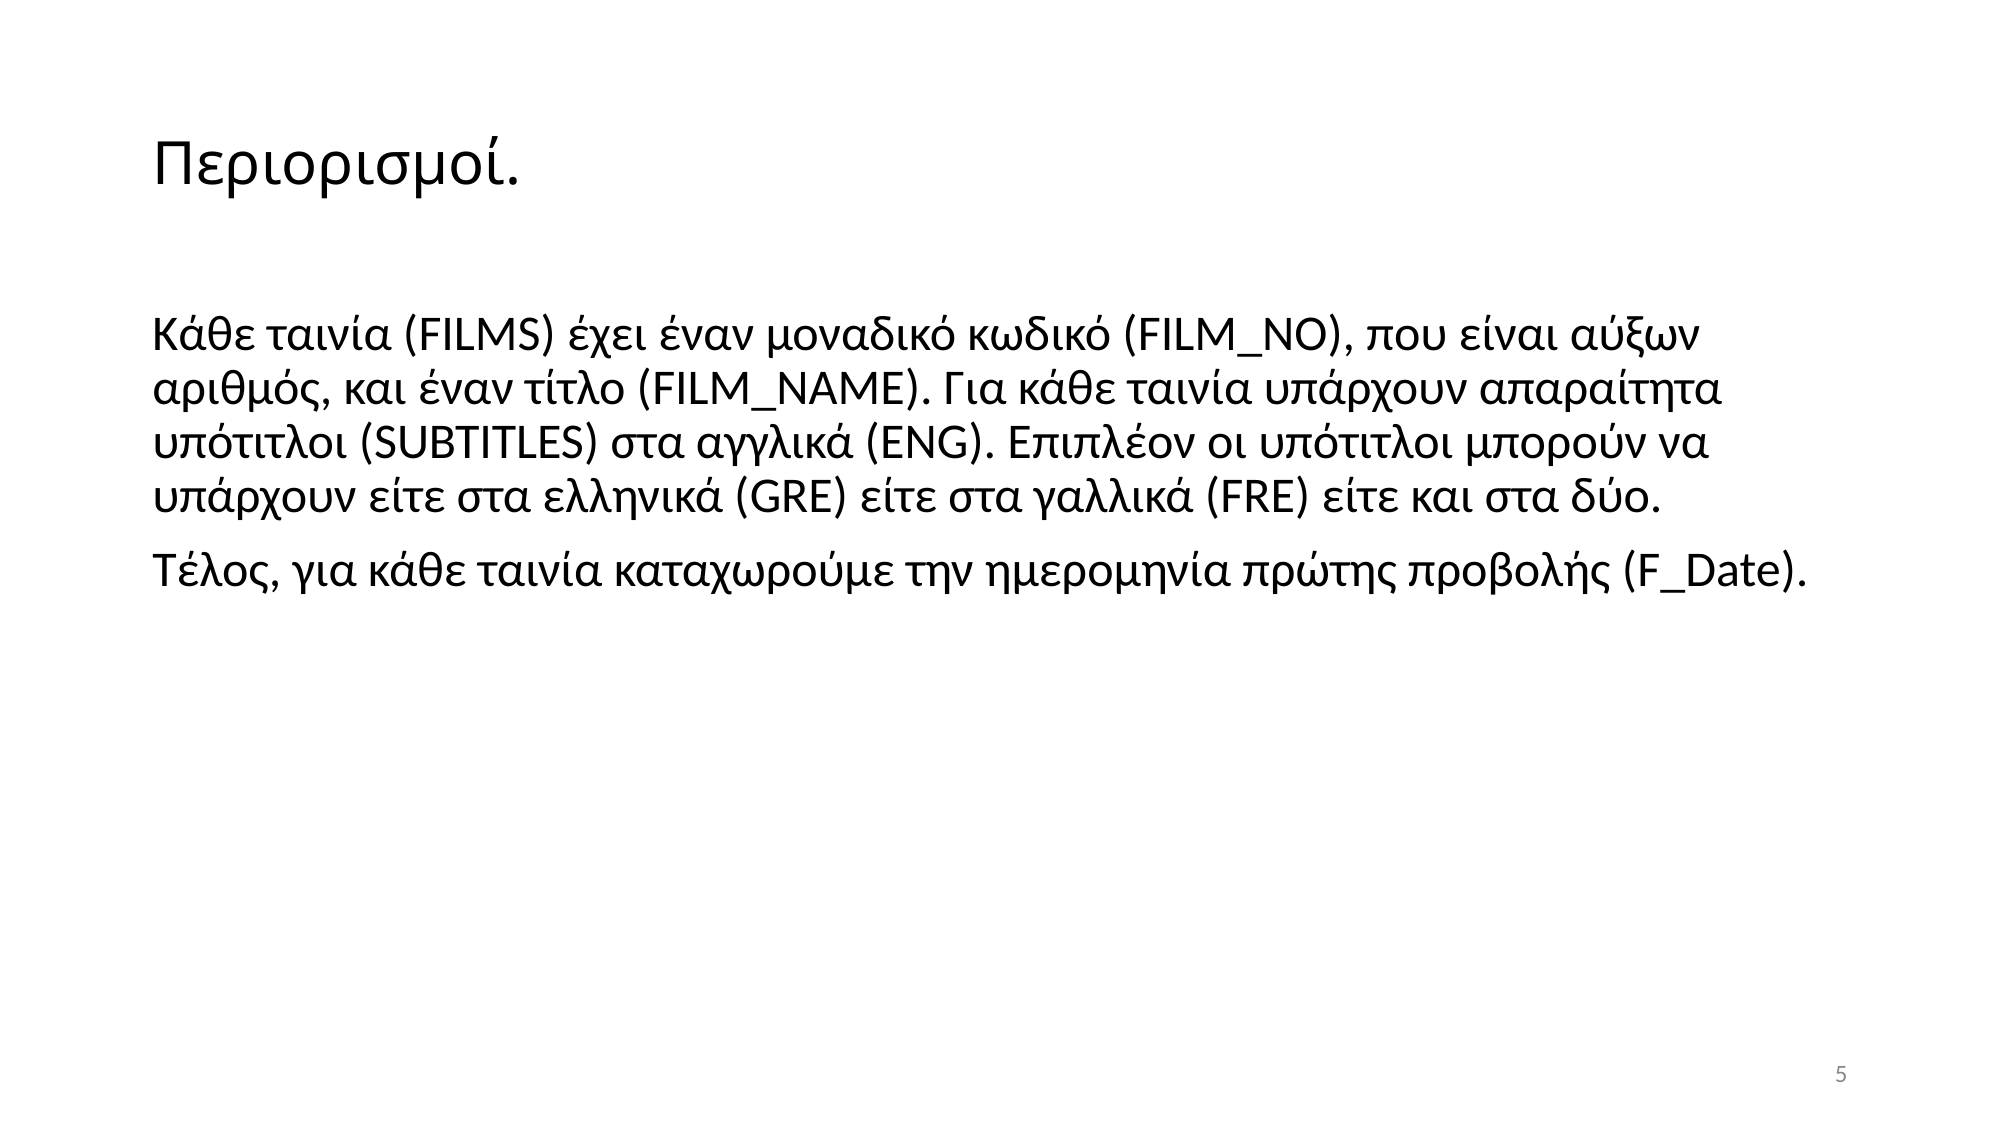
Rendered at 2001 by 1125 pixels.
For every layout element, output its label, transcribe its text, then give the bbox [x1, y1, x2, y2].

slide_number 5 [1412, 1042, 1863, 1103]
title Περιορισμοί. [137, 59, 1863, 278]
list Κάθε ταινία (FILMS) έχει έναν μοναδικό κωδικό (FILM_NO), που είναι αύξων αριθμός, και έναν τίτλο (FILM_NAME). Για κάθε ταινία υπάρχουν απαραίτητα υπότιτλοι (SUBTITLES) στα αγγλικά (ENG). Επιπλέον οι υπότιτλοι μπορούν να υπάρχουν είτε στα ελληνικά (GRE) είτε στα γαλλικά (FRE) είτε και στα δύο. Τέλος, για κάθε ταινία καταχωρούμε την ημερομηνία πρώτης προβολής (F_Date). [137, 299, 1863, 1014]
